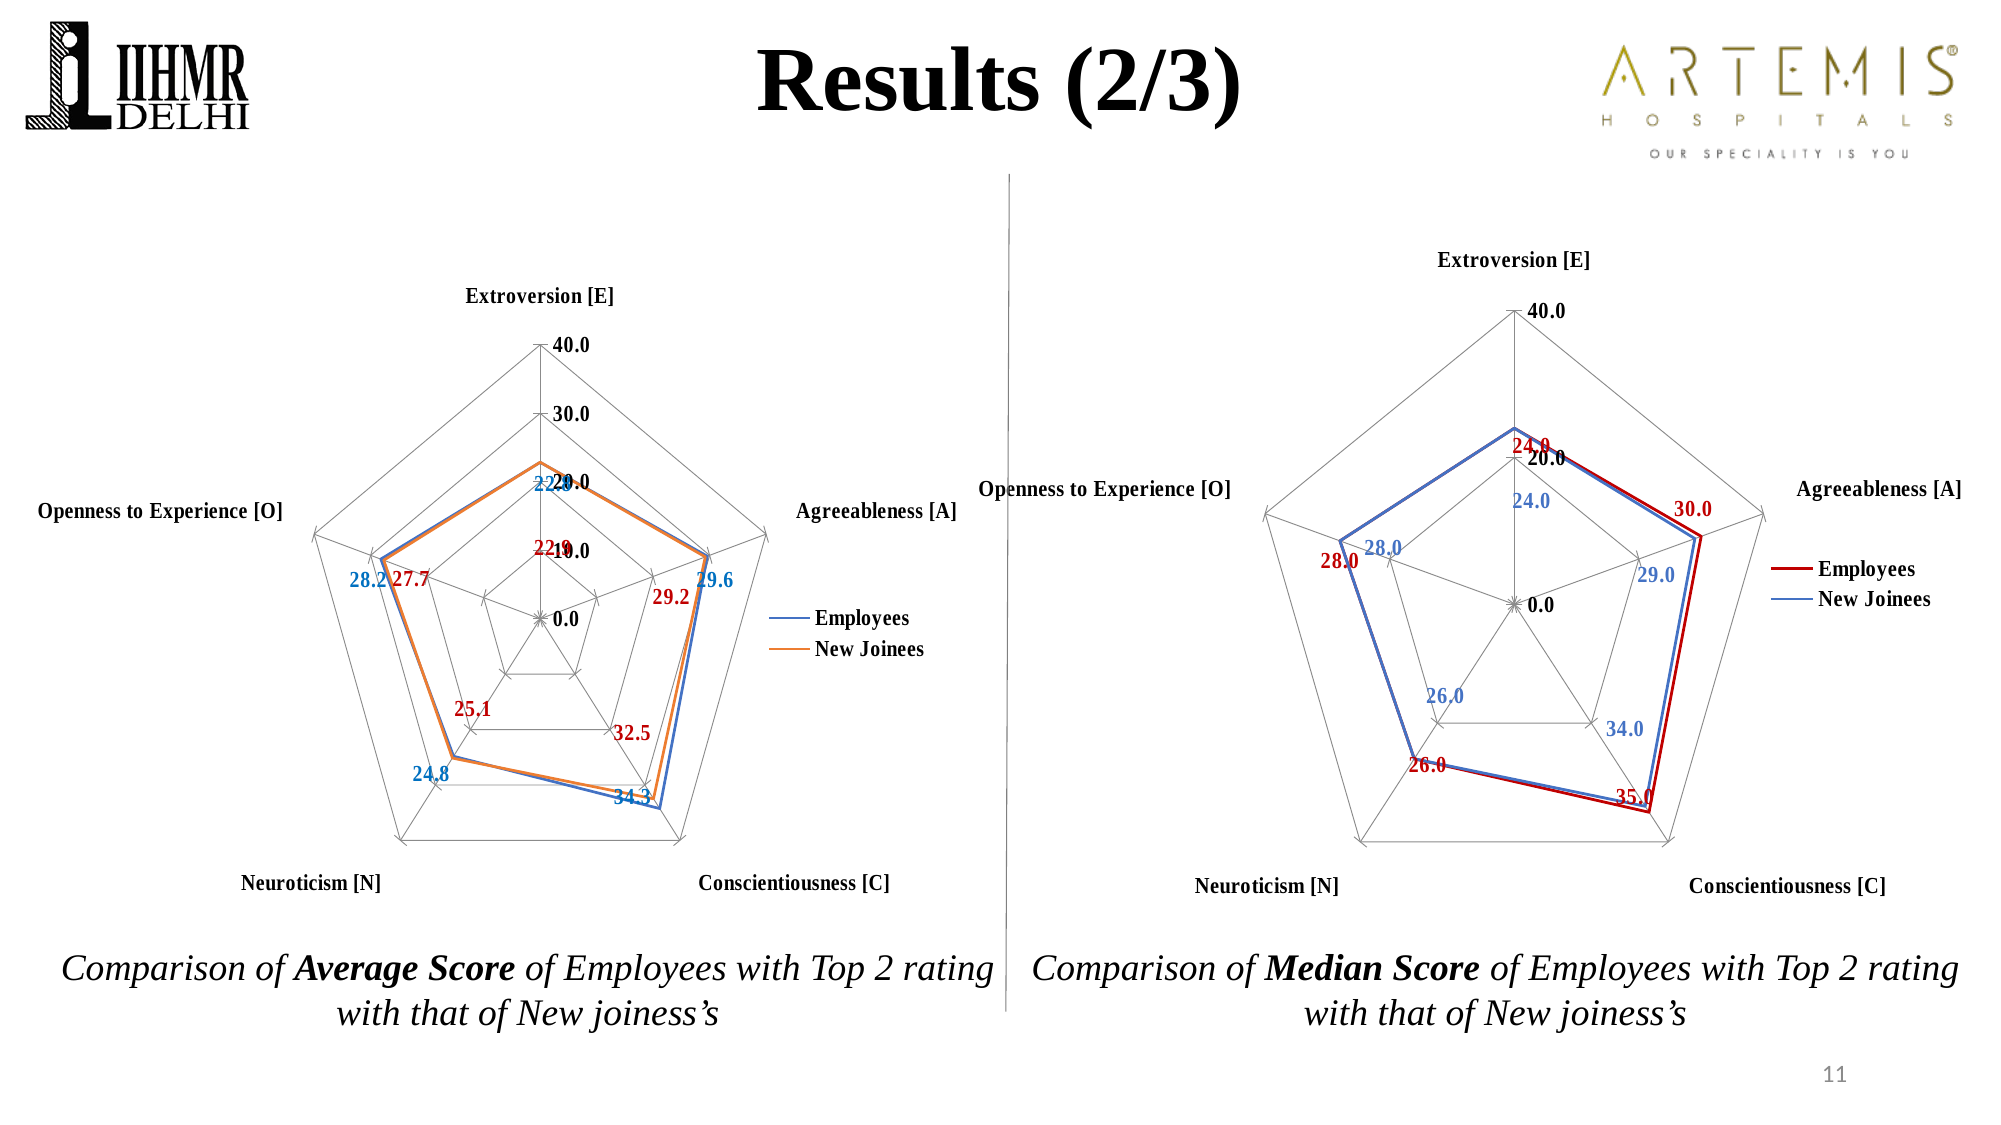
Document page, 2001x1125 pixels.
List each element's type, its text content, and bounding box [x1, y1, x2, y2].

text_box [1005, 173, 1010, 1012]
text_box Comparison of Average Score of Employees with Top 2 rating with that of New joiness’s [27, 935, 995, 1040]
chart [37, 255, 958, 1012]
title Results (2/3) [137, 0, 1863, 190]
text_box Comparison of Median Score of Employees with Top 2 rating with that of New joiness’s [995, 935, 1996, 1040]
chart [978, 189, 1005, 978]
picture [1586, 18, 1972, 180]
chart [1010, 189, 1963, 978]
picture [25, 18, 263, 130]
slide_number 11 [1412, 1042, 1863, 1103]
